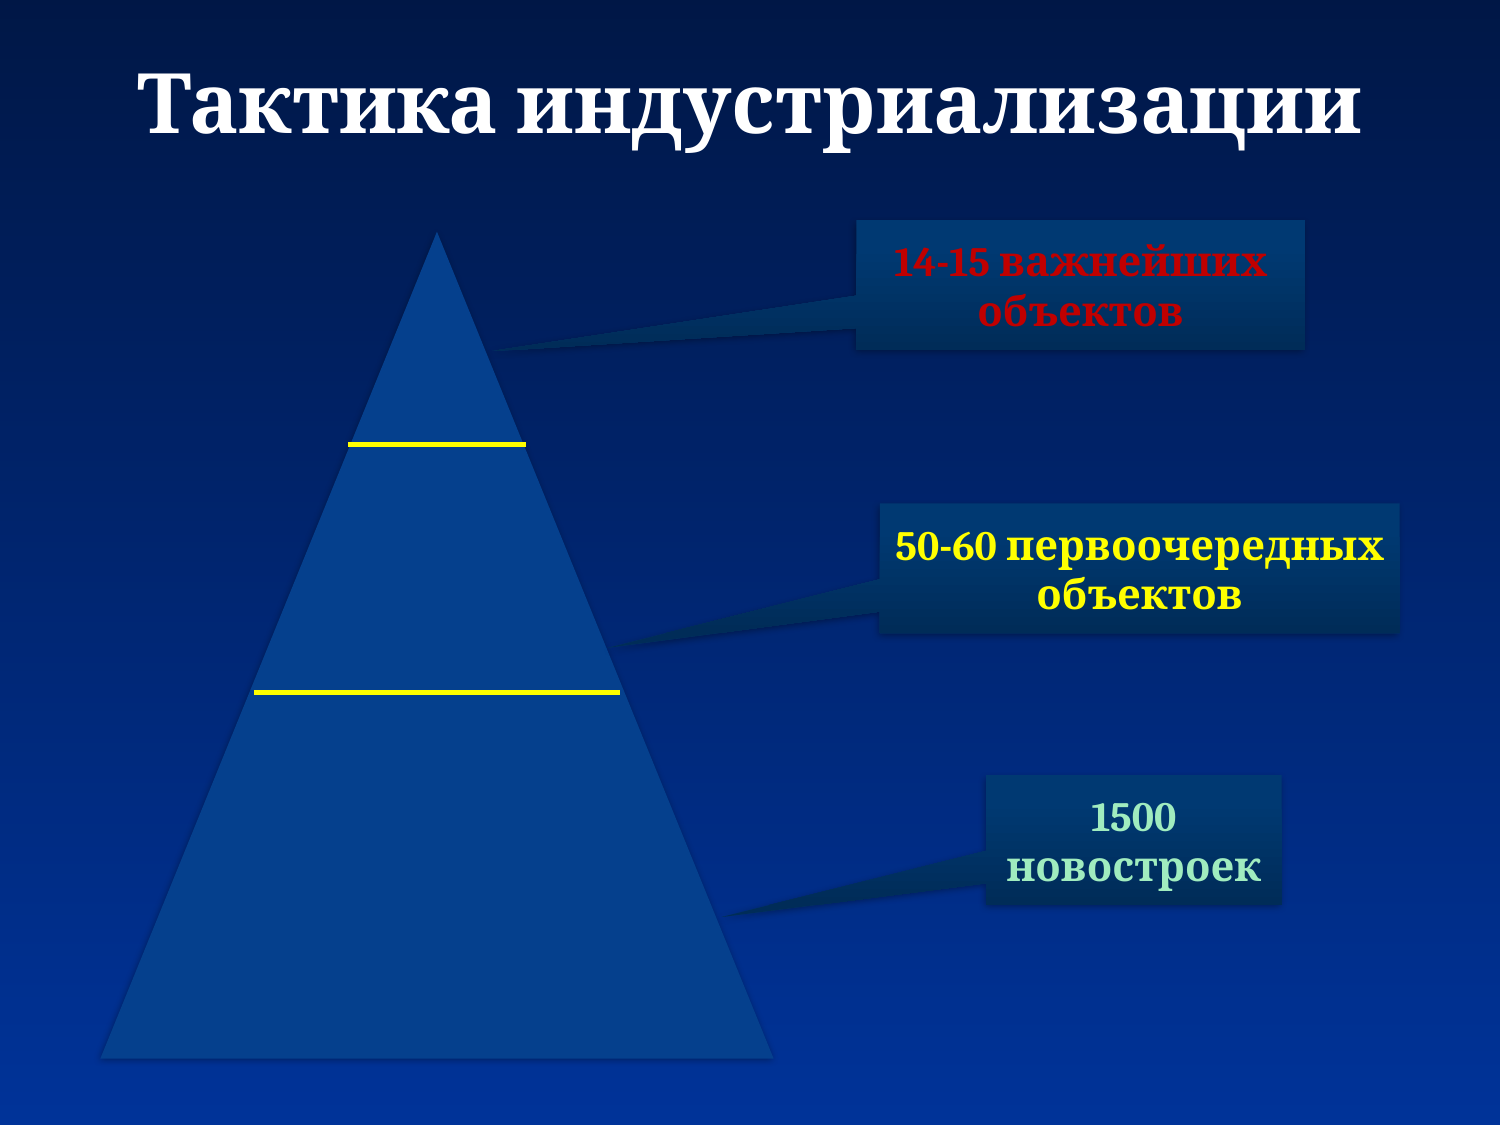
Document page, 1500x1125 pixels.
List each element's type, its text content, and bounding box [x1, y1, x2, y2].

title Тактика индустриализации [41, 37, 1459, 163]
text_box [351, 231, 523, 442]
text_box 1500 новостроек [721, 775, 1282, 918]
text_box 14-15 важнейших объектов [488, 219, 1306, 352]
text_box [100, 449, 774, 1059]
text_box 50-60 первоочередных объектов [607, 503, 1400, 648]
